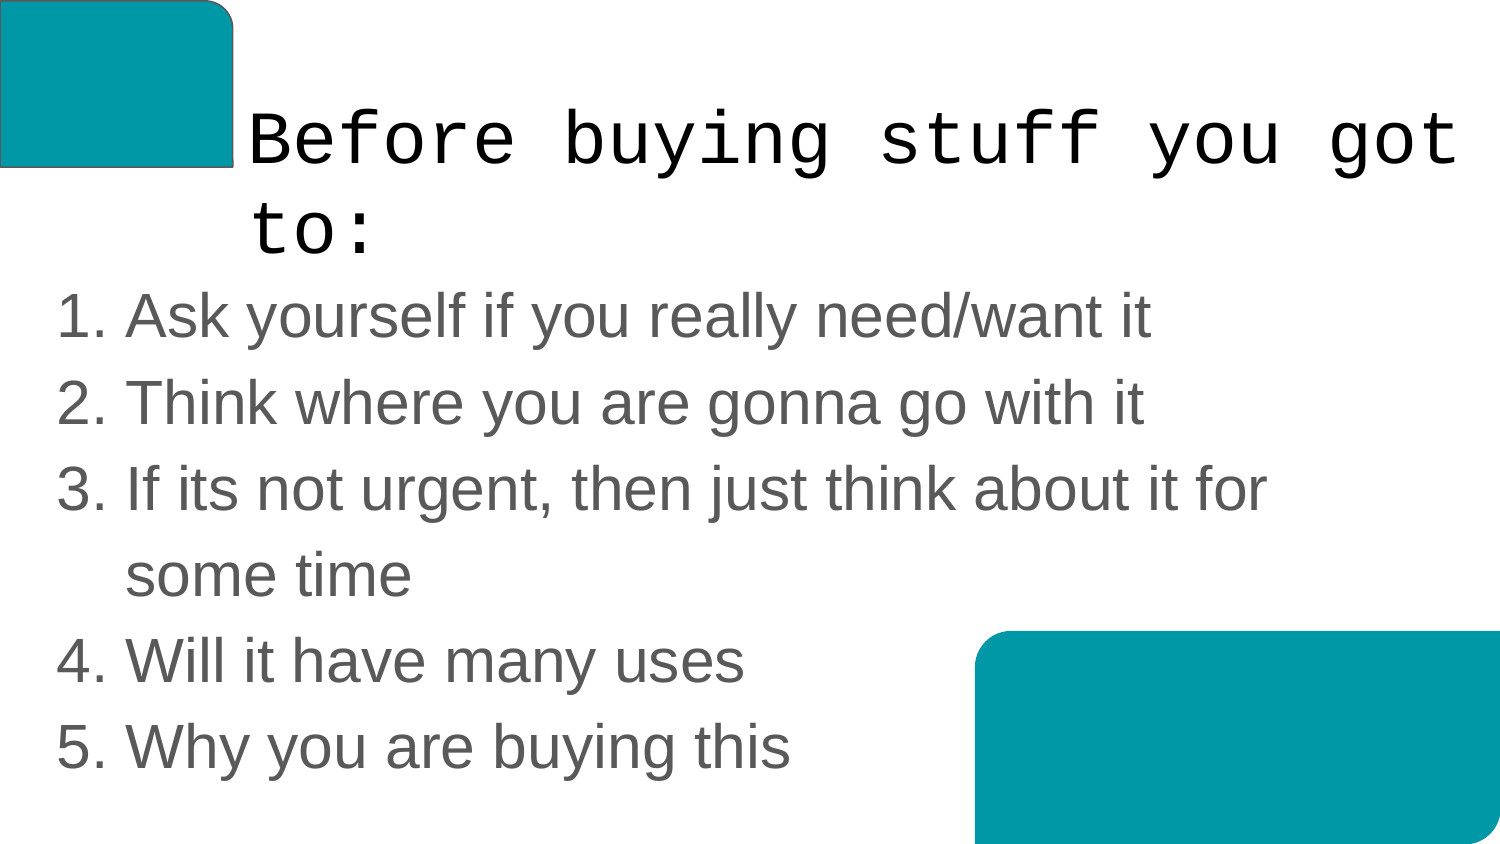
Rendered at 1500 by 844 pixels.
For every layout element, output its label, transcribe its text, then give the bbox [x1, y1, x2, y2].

list Ask yourself if you really need/want it Think where you are gonna go with it If its not urgent, then just think about it for some time Will it have many uses Why you are buying this [35, 249, 1433, 810]
title Before buying stuff you got to: [233, 73, 1500, 168]
text_box [975, 631, 1500, 844]
text_box [0, 0, 233, 168]
